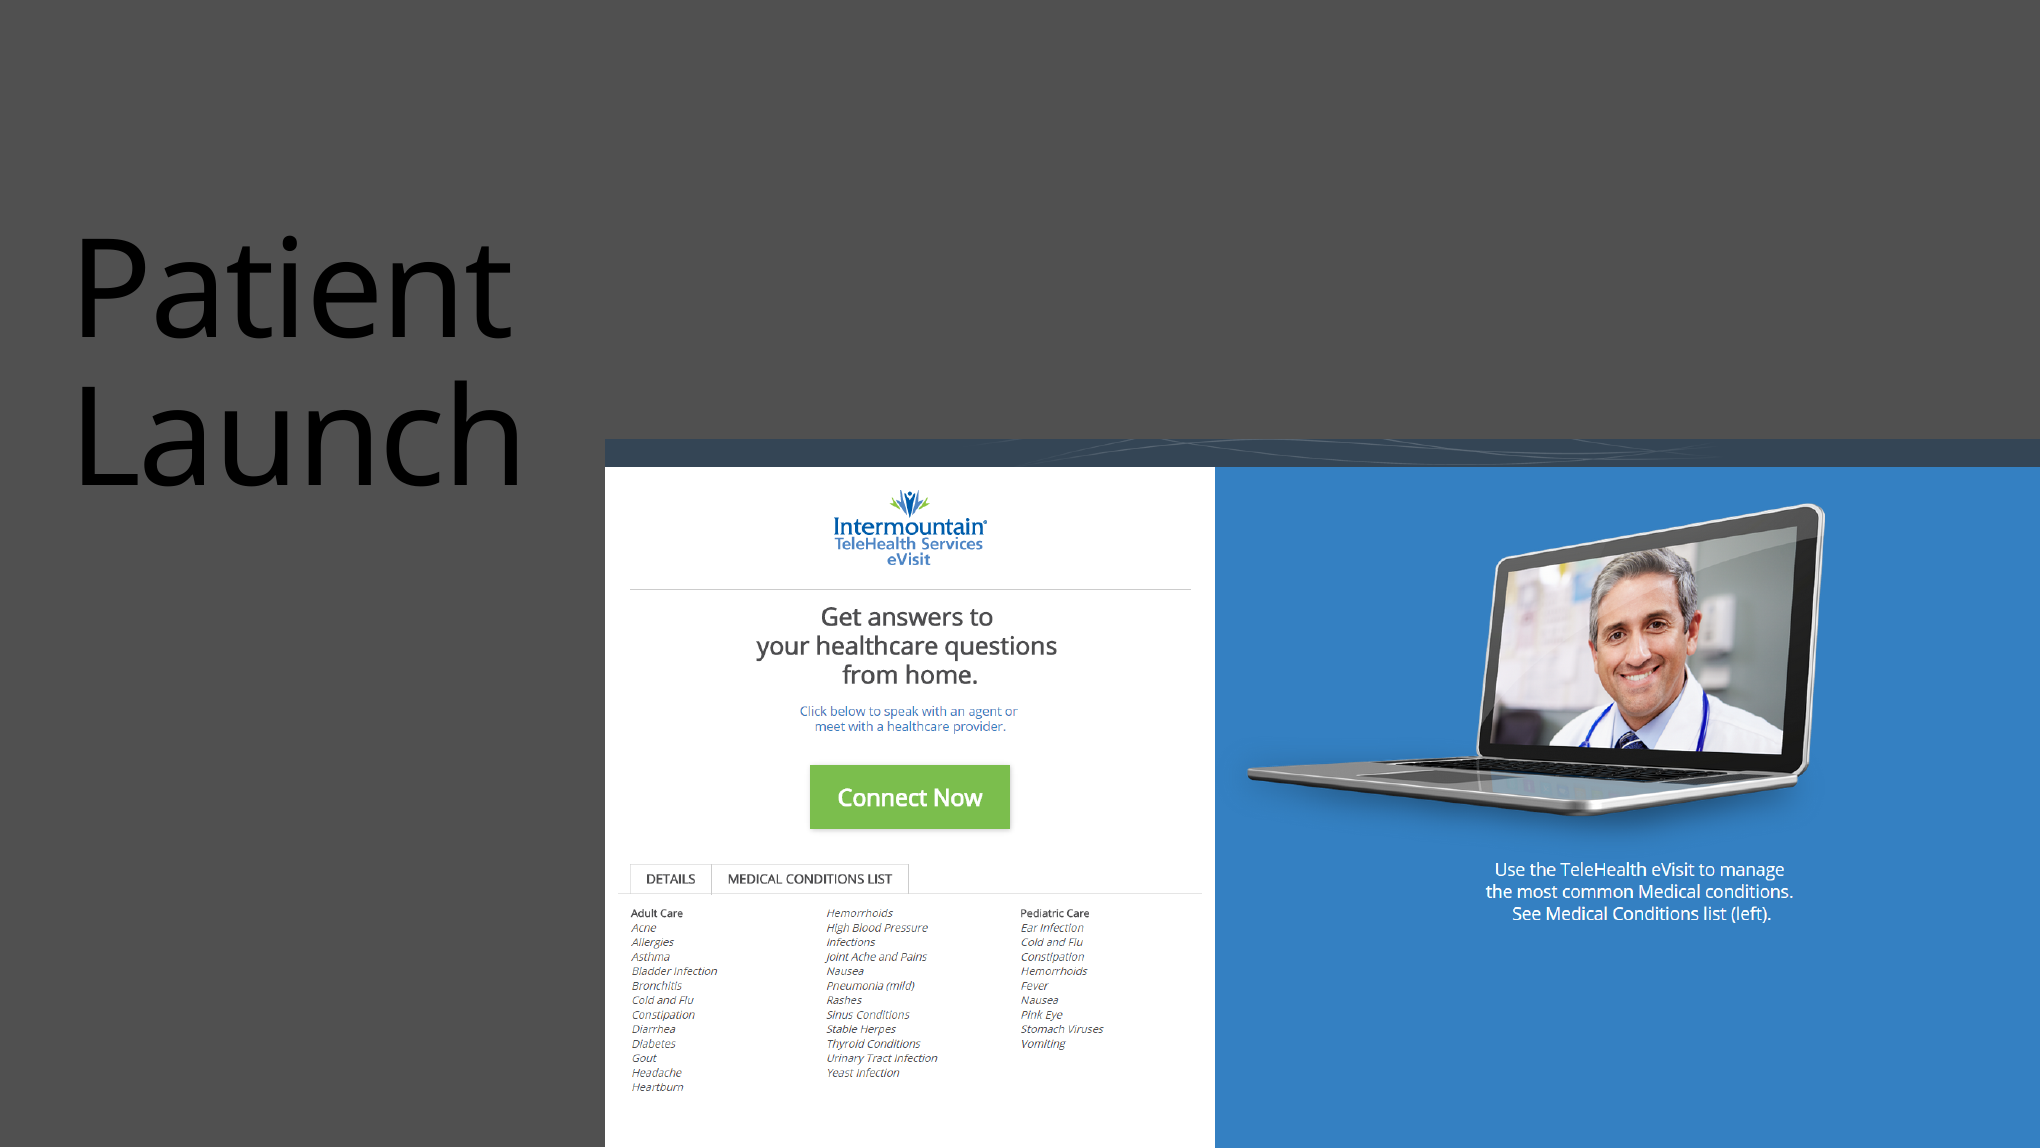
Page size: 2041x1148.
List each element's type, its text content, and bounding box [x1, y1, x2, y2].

title Patient Launch [45, 203, 946, 385]
picture [605, 439, 2041, 1148]
